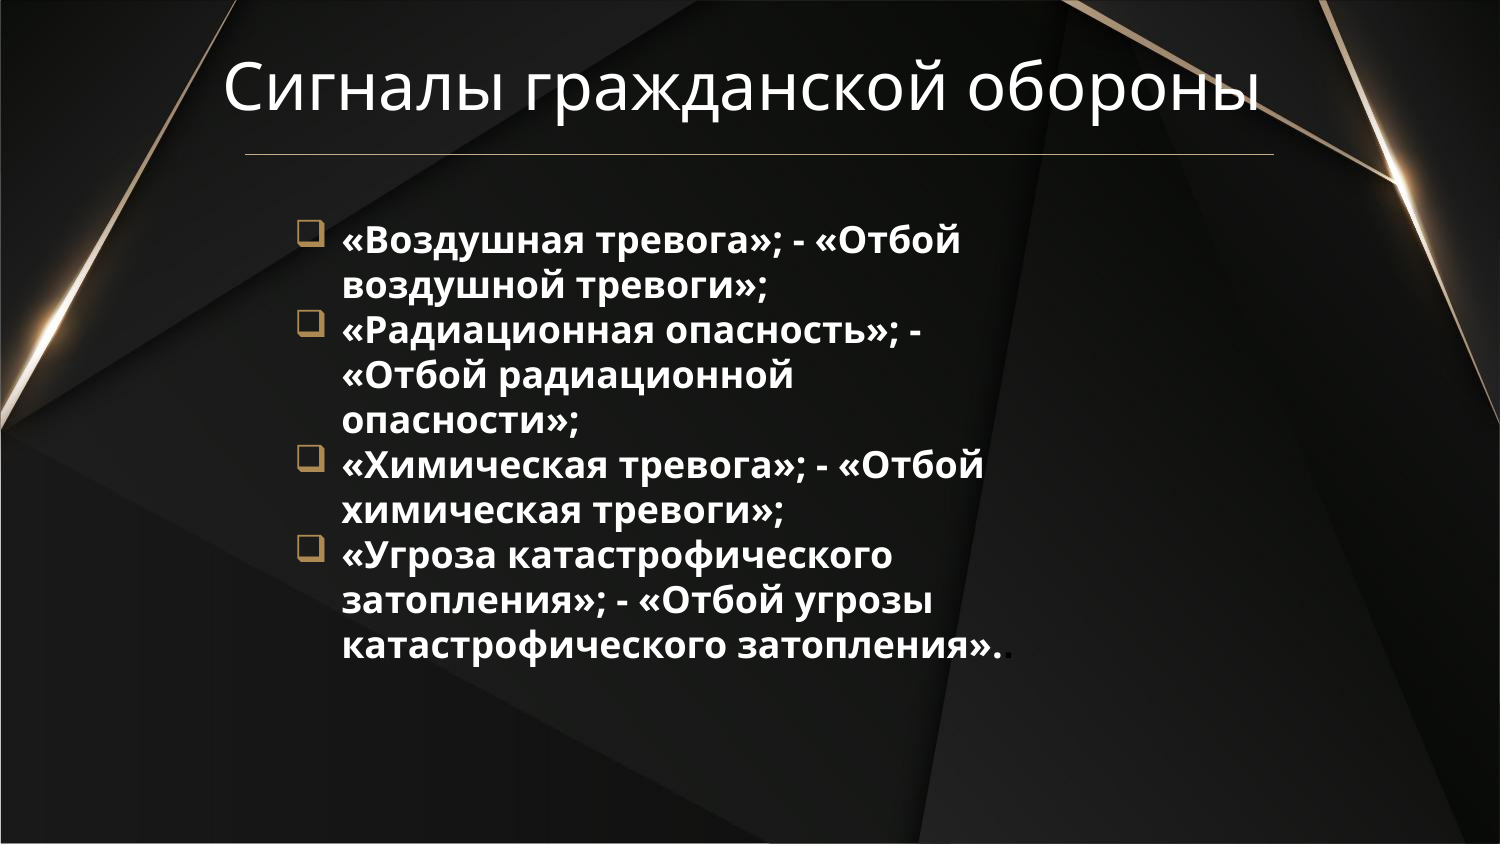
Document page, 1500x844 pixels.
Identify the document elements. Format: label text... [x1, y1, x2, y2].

text_box Сигналы гражданской обороны [207, 35, 1296, 131]
text_box «Воздушная тревога»; - «Отбой воздушной тревоги»; «Радиационная опасность»; - «Отбой радиационной опасности»; «Химическая тревога»; - «Отбой химическая тревоги»; «Угроза катастрофического затопления»; - «Отбой угрозы катастрофического затопления».. [279, 208, 1030, 844]
picture [0, 0, 1500, 844]
